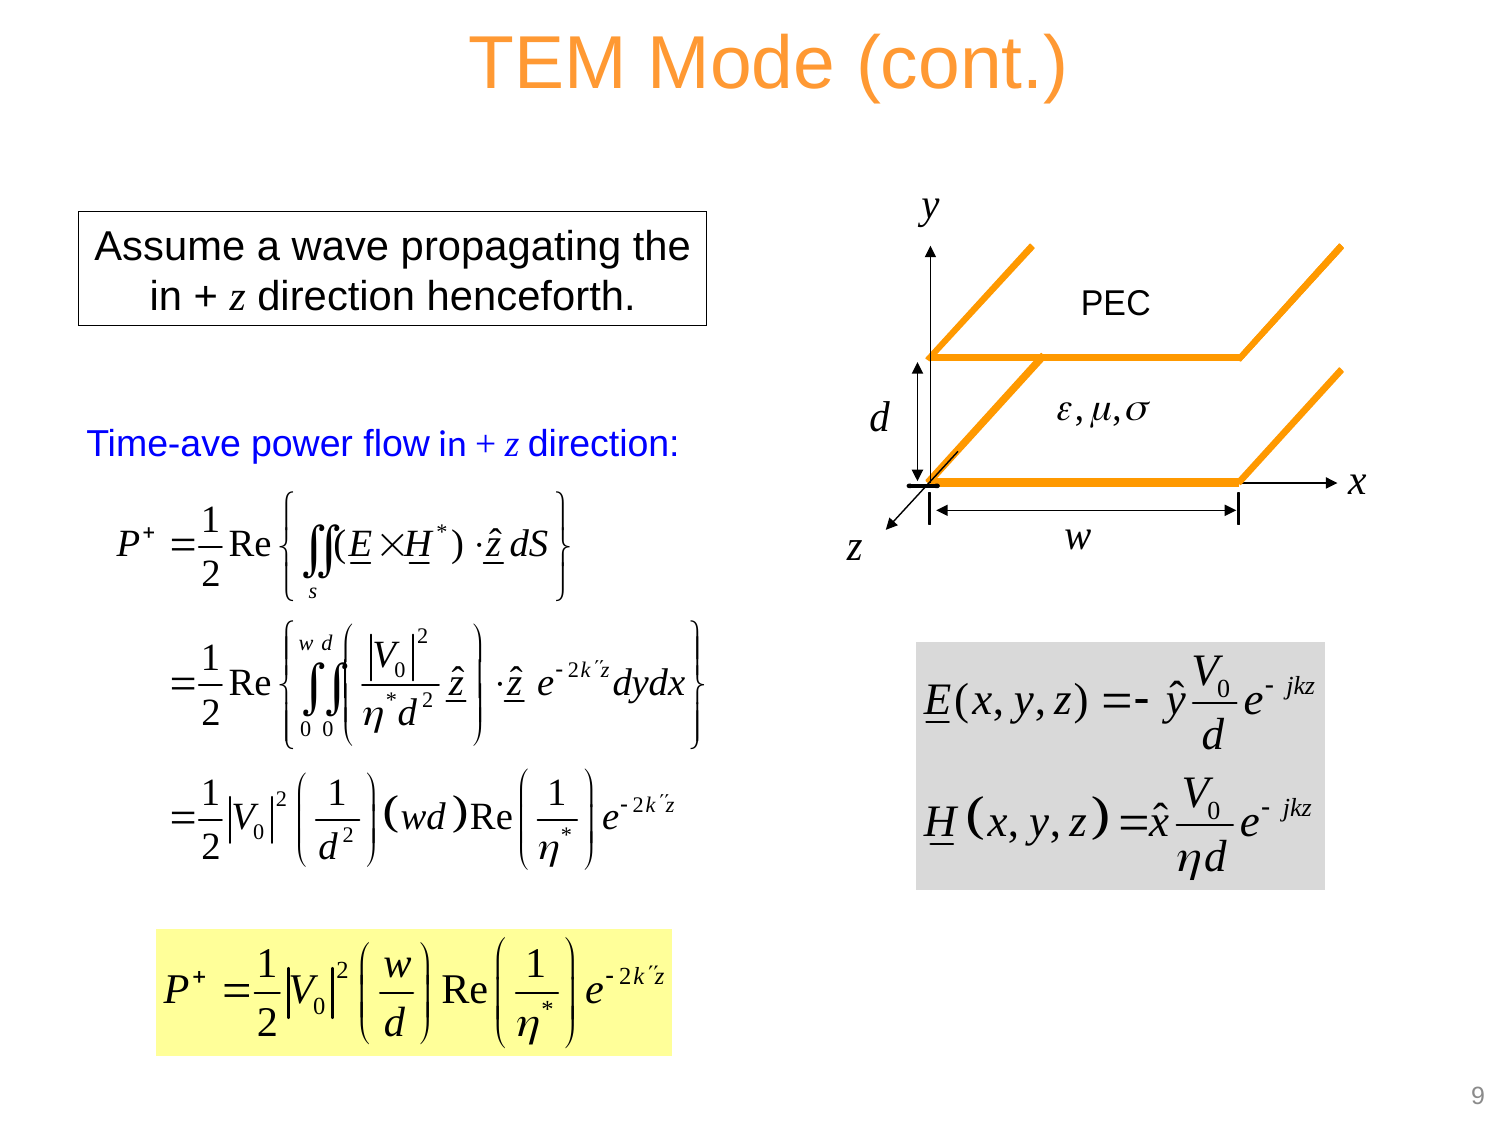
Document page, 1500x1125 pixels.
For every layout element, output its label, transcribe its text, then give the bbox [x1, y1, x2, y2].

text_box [915, 641, 1326, 891]
picture [791, 181, 1394, 574]
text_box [155, 929, 673, 1057]
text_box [109, 485, 713, 879]
text_box Assume a wave propagating the in + z direction henceforth. [78, 211, 707, 326]
text_box TEM Mode (cont.) [237, 6, 1300, 112]
text_box Time-ave power flow in + z direction: [71, 411, 695, 472]
slide_number 9 [1149, 1065, 1500, 1125]
